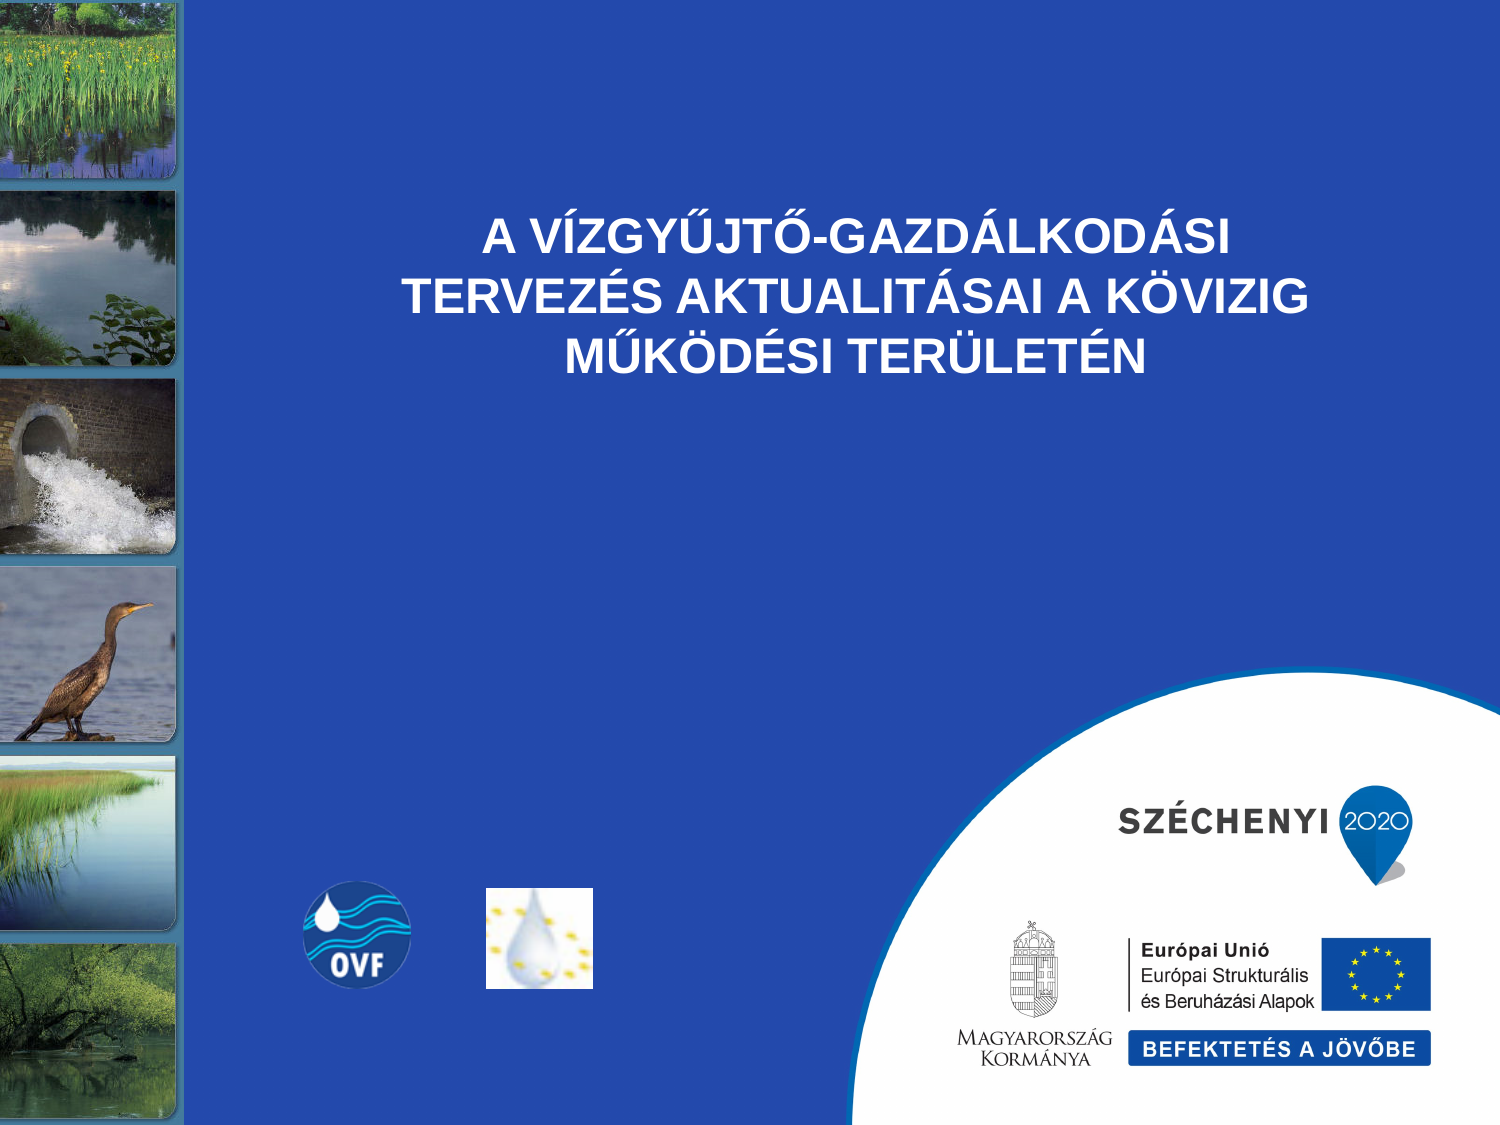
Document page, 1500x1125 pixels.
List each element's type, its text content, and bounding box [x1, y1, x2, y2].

title A vízgyűjtő-gazdálkodási tervezés aktualitásai a KÖVIZIG működési területén [383, 196, 1329, 433]
picture [0, 0, 1500, 1125]
